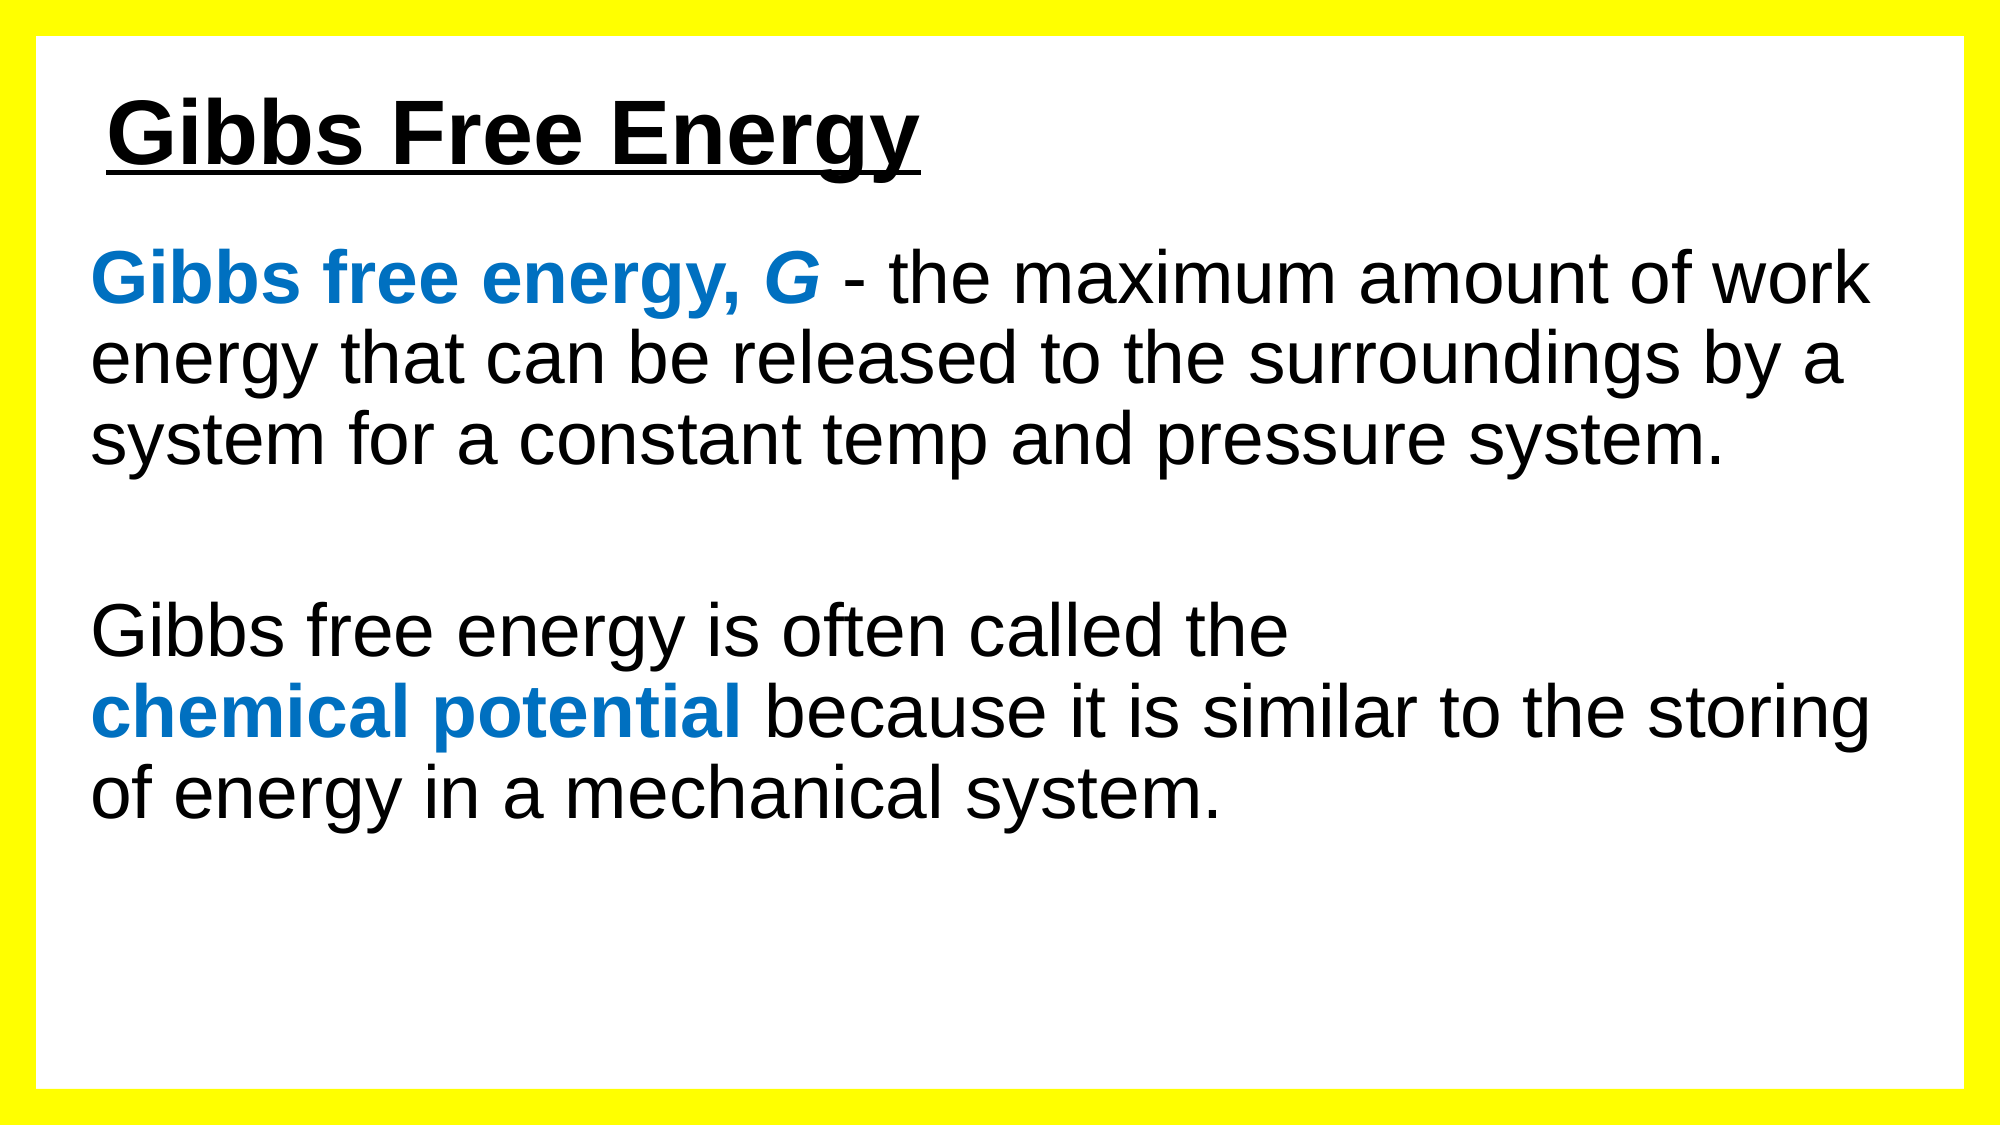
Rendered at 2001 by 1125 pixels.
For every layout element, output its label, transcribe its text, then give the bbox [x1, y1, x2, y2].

title Gibbs Free Energy [90, 38, 1701, 223]
text_box [0, 0, 2000, 1125]
list Gibbs free energy, G - the maximum amount of work energy that can be released to the surroundings by a system for a constant temp and pressure system. Gibbs free energy is often called the chemical potential because it is similar to the storing of energy in a mechanical system. [74, 230, 1951, 1087]
